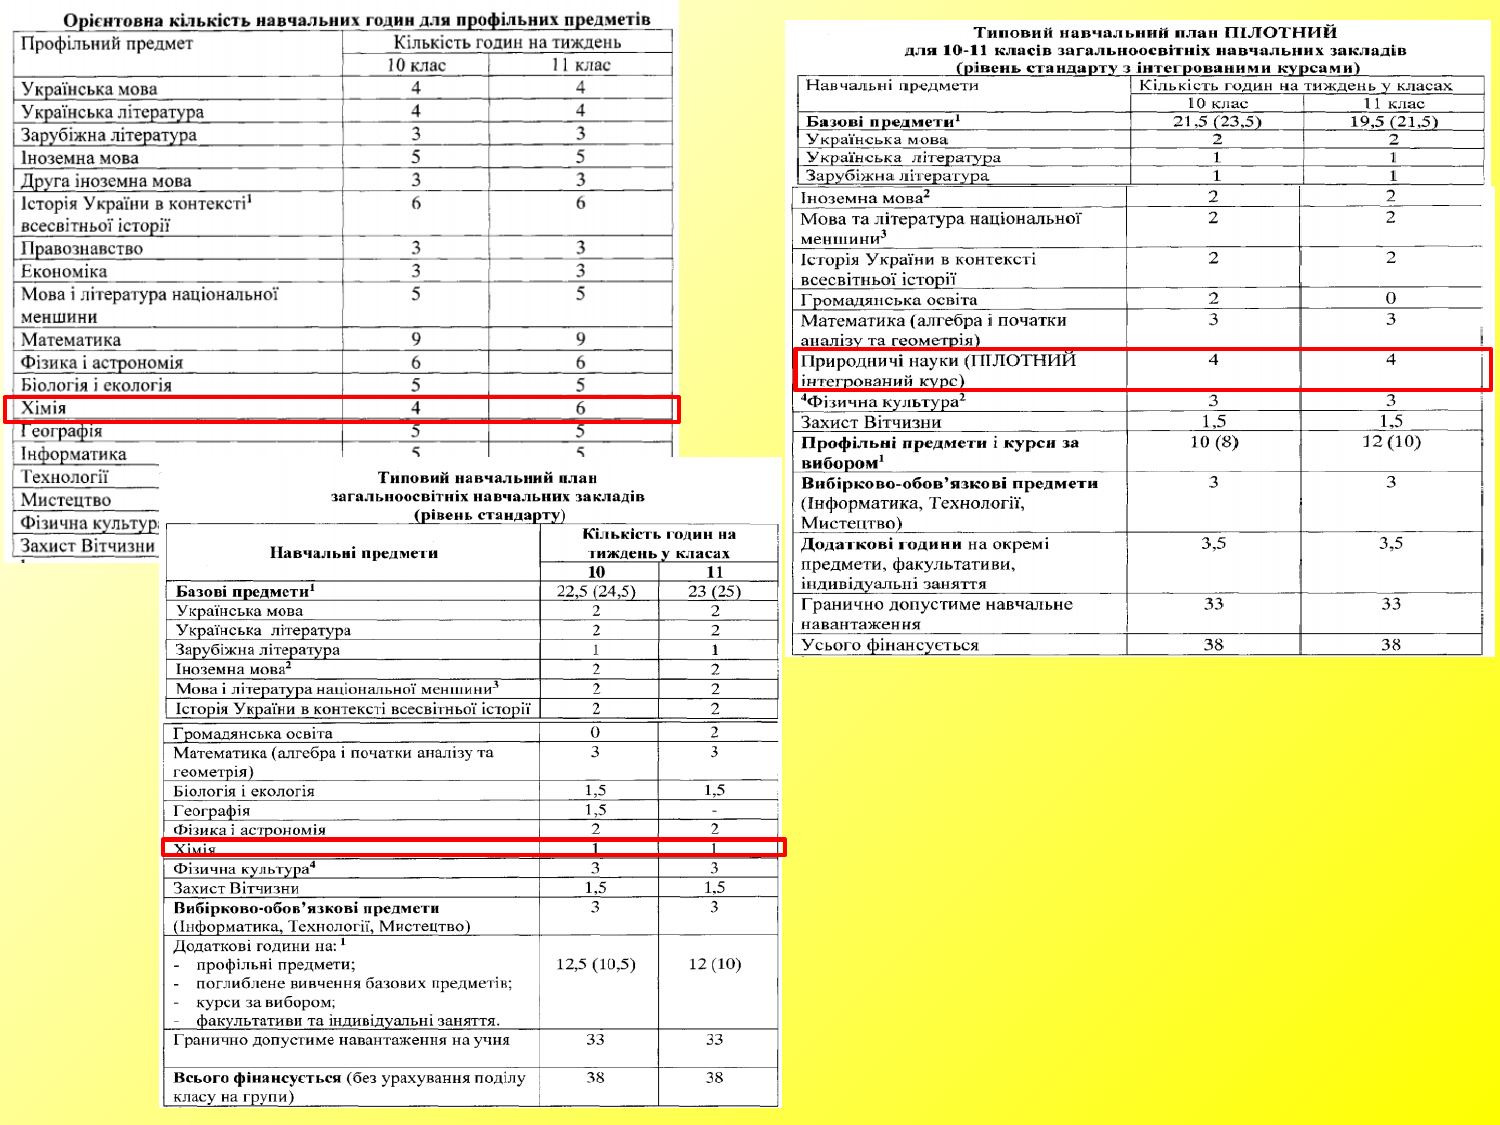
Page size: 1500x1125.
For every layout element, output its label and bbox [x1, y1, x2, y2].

text_box [785, 20, 1495, 658]
picture [4, 0, 679, 563]
text_box [158, 457, 782, 1109]
